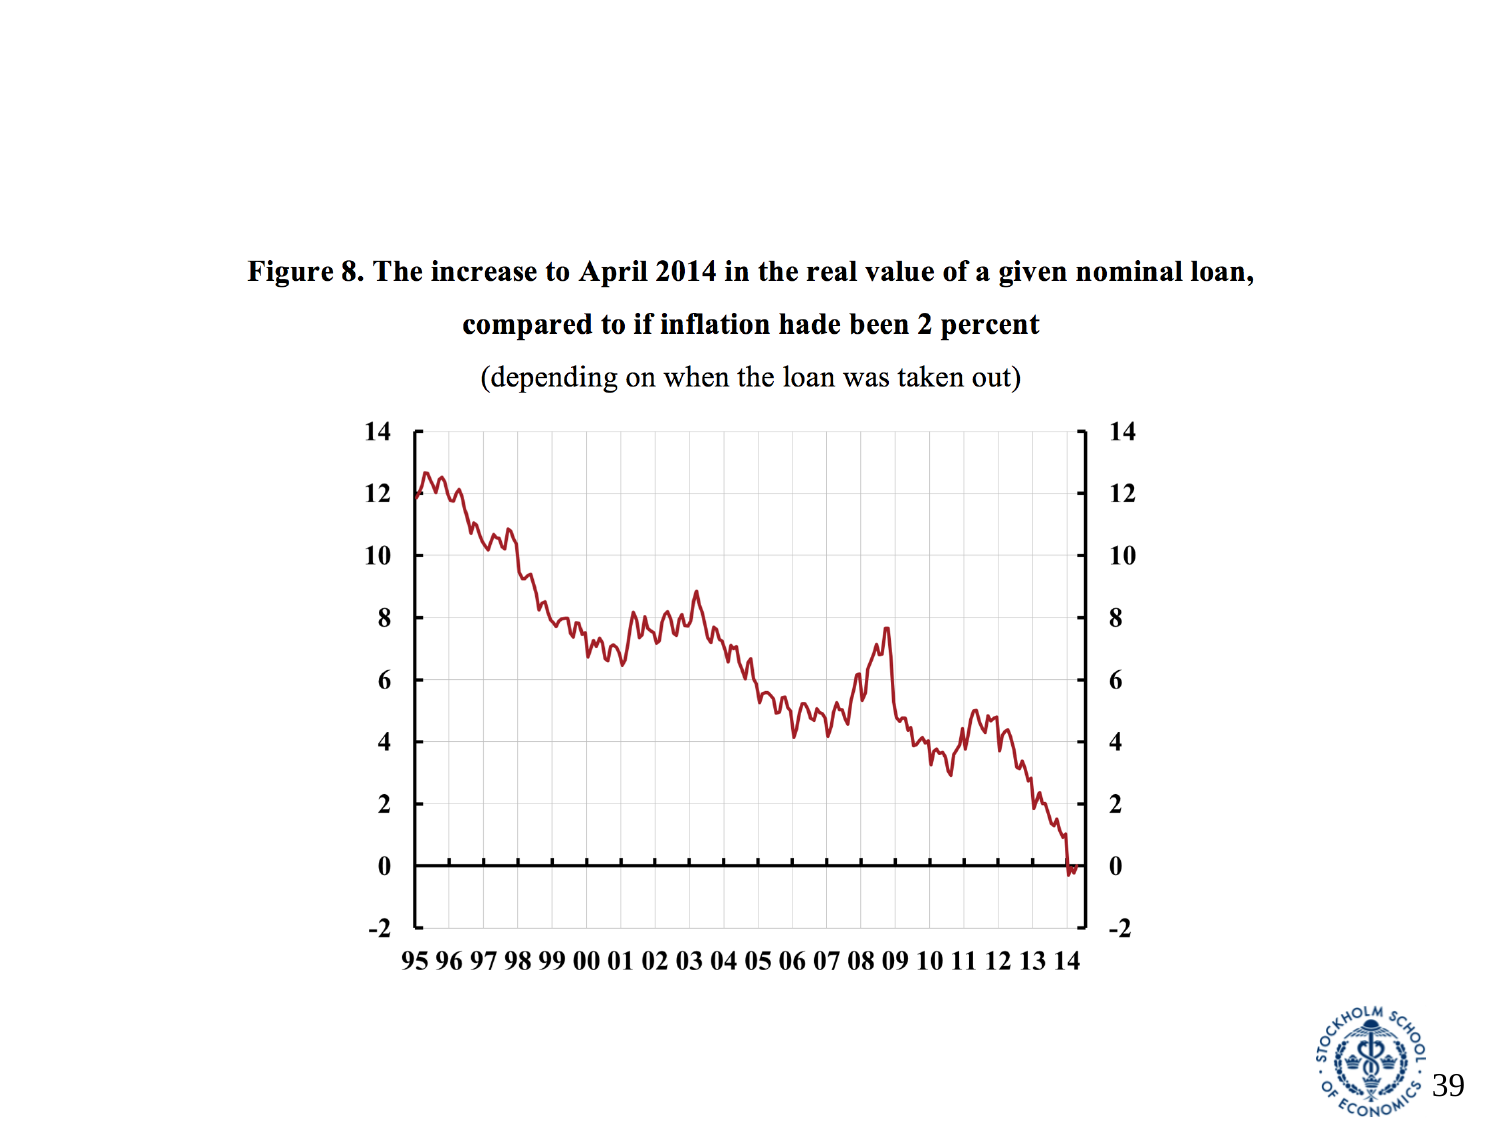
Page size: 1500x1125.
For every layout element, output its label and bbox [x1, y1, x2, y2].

picture [1316, 1010, 1427, 1118]
list [44, 249, 1462, 1010]
